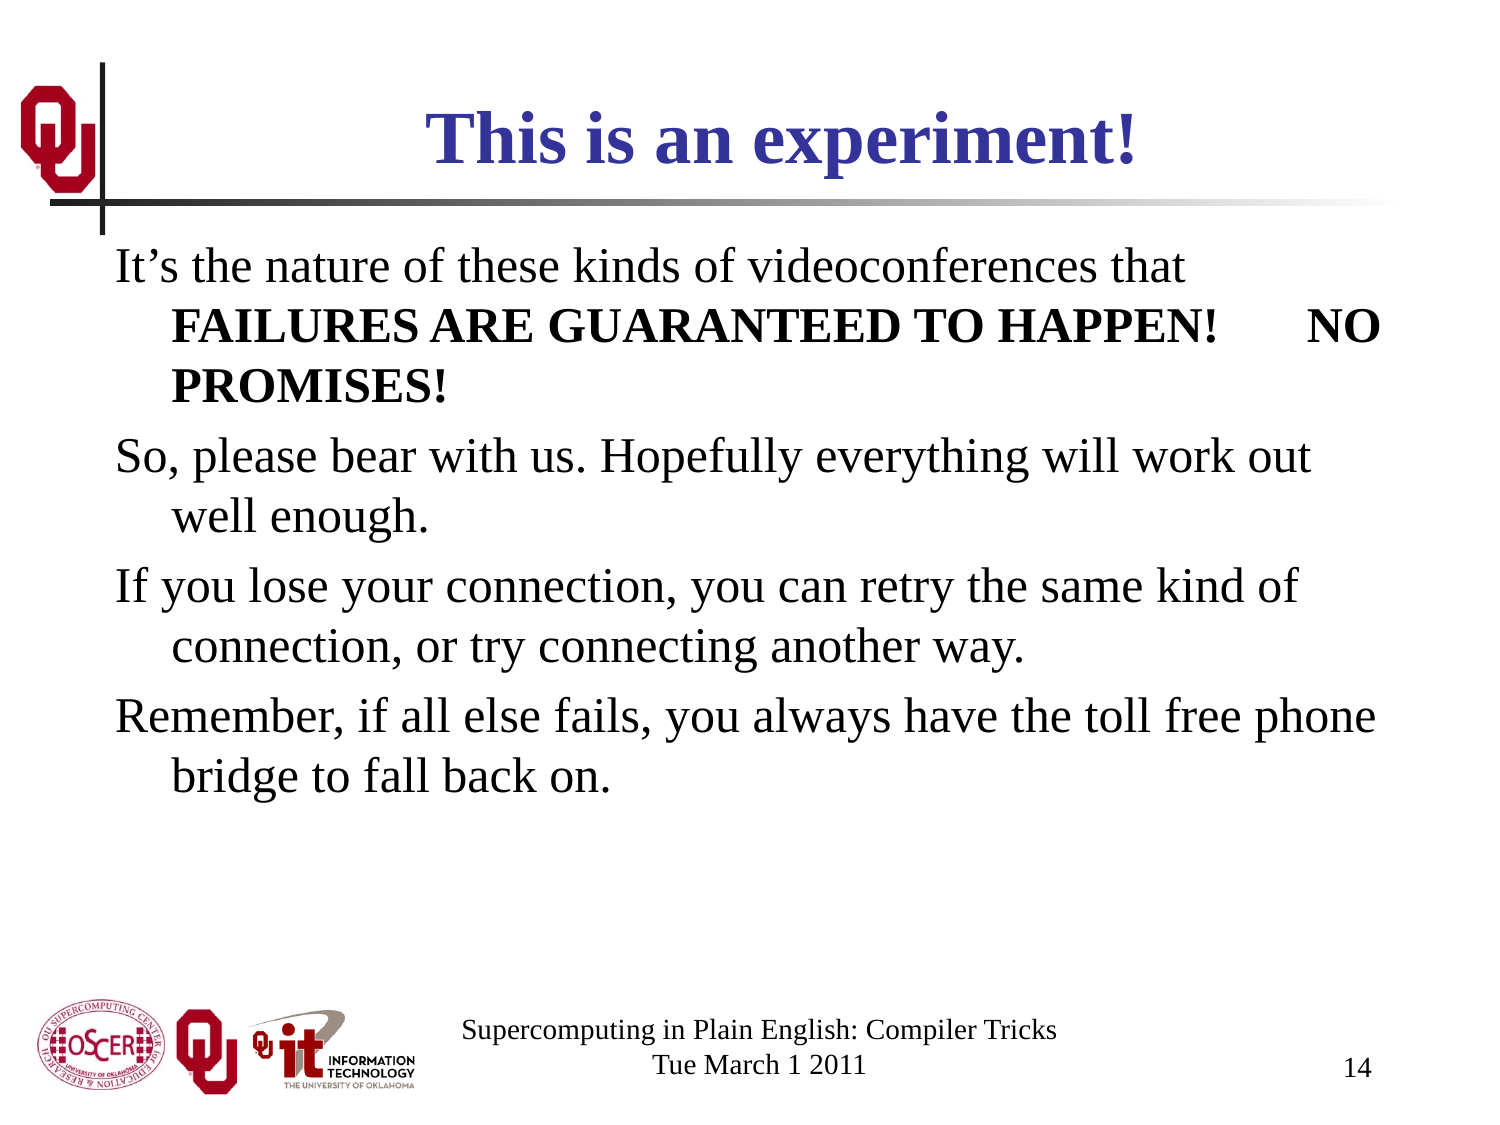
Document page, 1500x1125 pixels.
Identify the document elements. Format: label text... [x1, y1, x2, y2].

picture [18, 83, 97, 196]
slide_number 14 [1174, 1015, 1388, 1091]
picture [174, 999, 425, 1099]
title This is an experiment! [124, 74, 1442, 187]
list It’s the nature of these kinds of videoconferences that FAILURES ARE GUARANTEED TO HAPPEN! NO PROMISES! So, please bear with us. Hopefully everything will work out well enough. If you lose your connection, you can retry the same kind of connection, or try connecting another way. Remember, if all else fails, you always have the toll free phone bridge to fall back on. [99, 224, 1401, 988]
footer Supercomputing in Plain English: Compiler Tricks Tue March 1 2011 [431, 1012, 1088, 1088]
picture [37, 999, 165, 1090]
